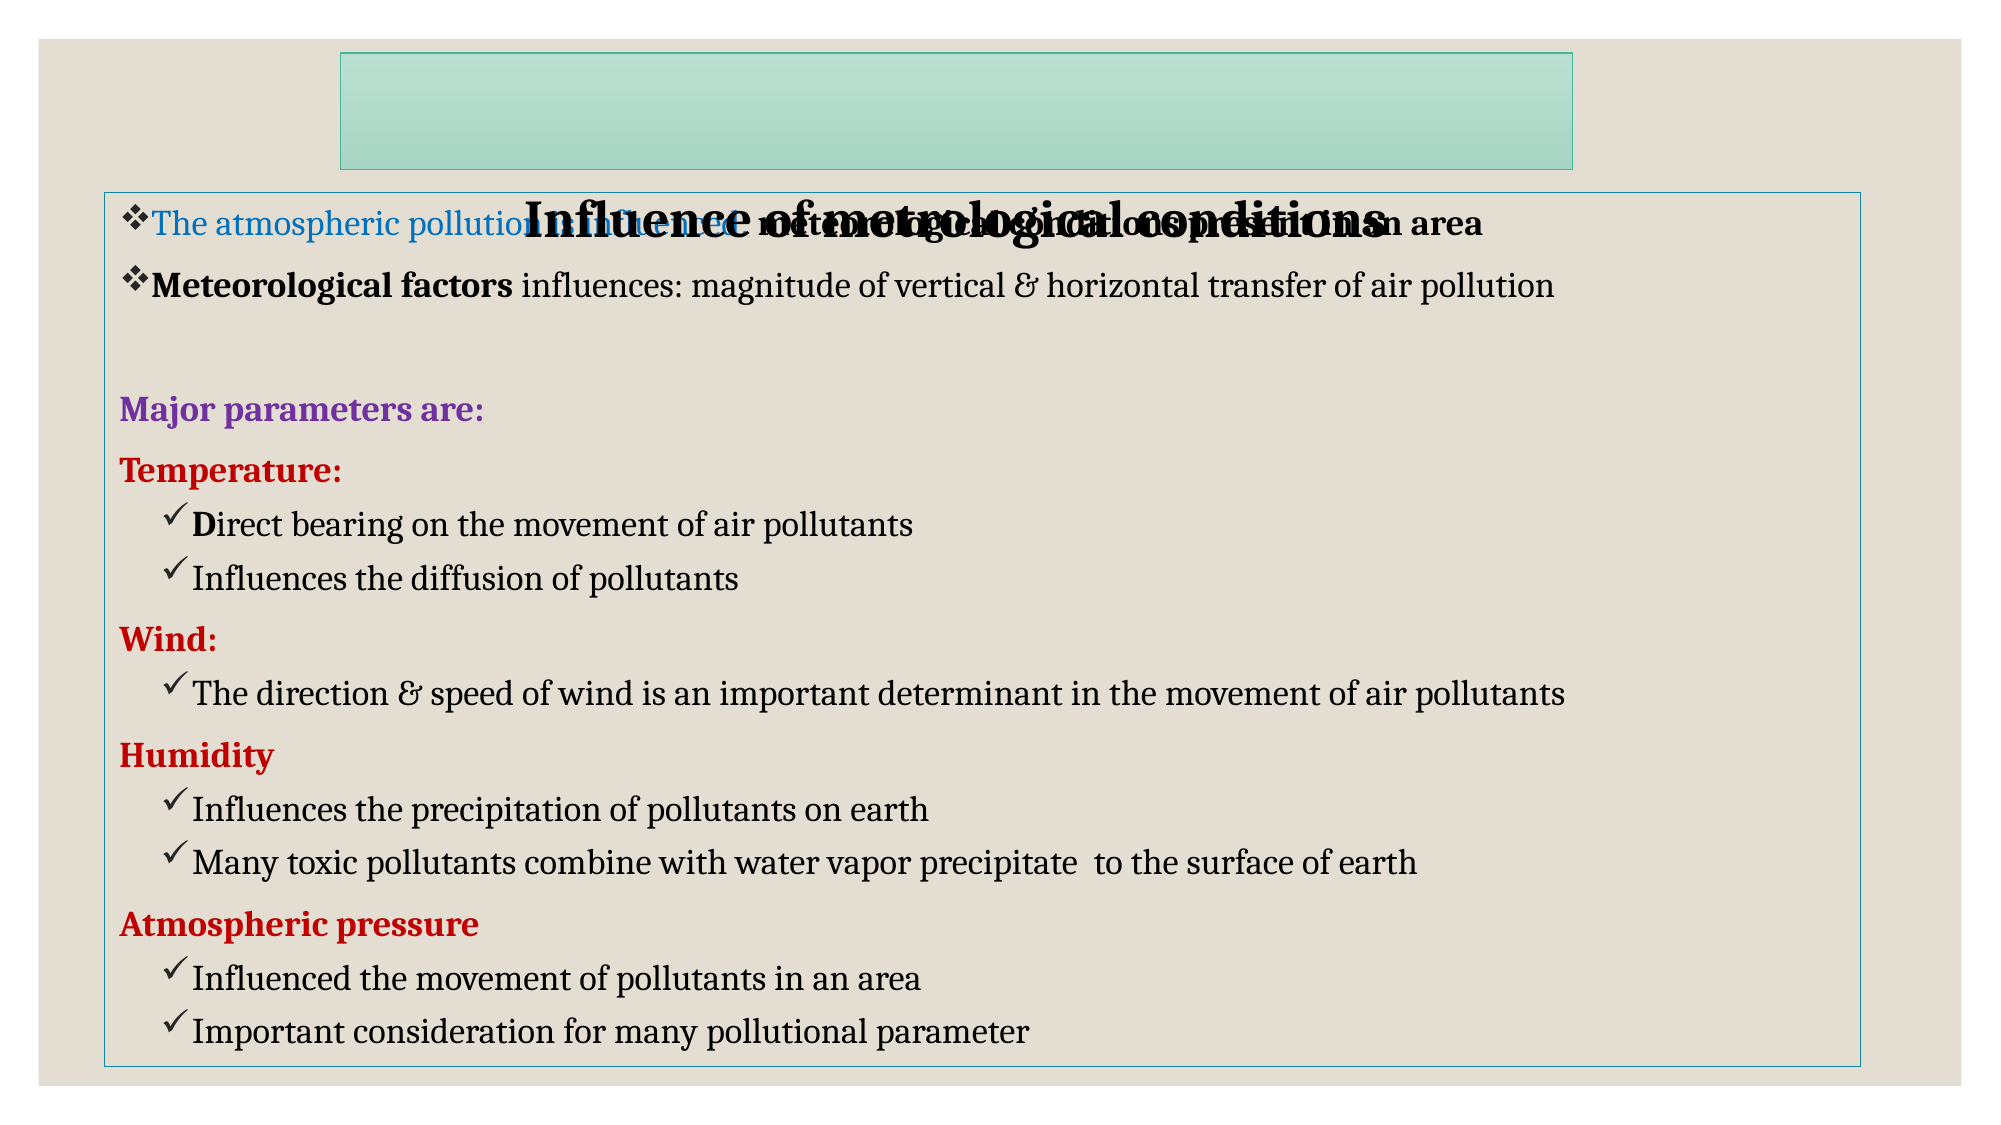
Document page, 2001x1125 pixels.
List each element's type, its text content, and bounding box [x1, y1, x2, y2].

text_box Influence of metrological conditions [340, 52, 1573, 170]
list The atmospheric pollution is influenced: meteorological conditions present in an area Meteorological factors influences: magnitude of vertical & horizontal transfer of air pollution Major parameters are: Temperature: Direct bearing on the movement of air pollutants Influences the diffusion of pollutants Wind: The direction & speed of wind is an important determinant in the movement of air pollutants Humidity Influences the precipitation of pollutants on earth Many toxic pollutants combine with water vapor precipitate to the surface of earth Atmospheric pressure Influenced the movement of pollutants in an area Important consideration for many pollutional parameter [104, 192, 1861, 1067]
